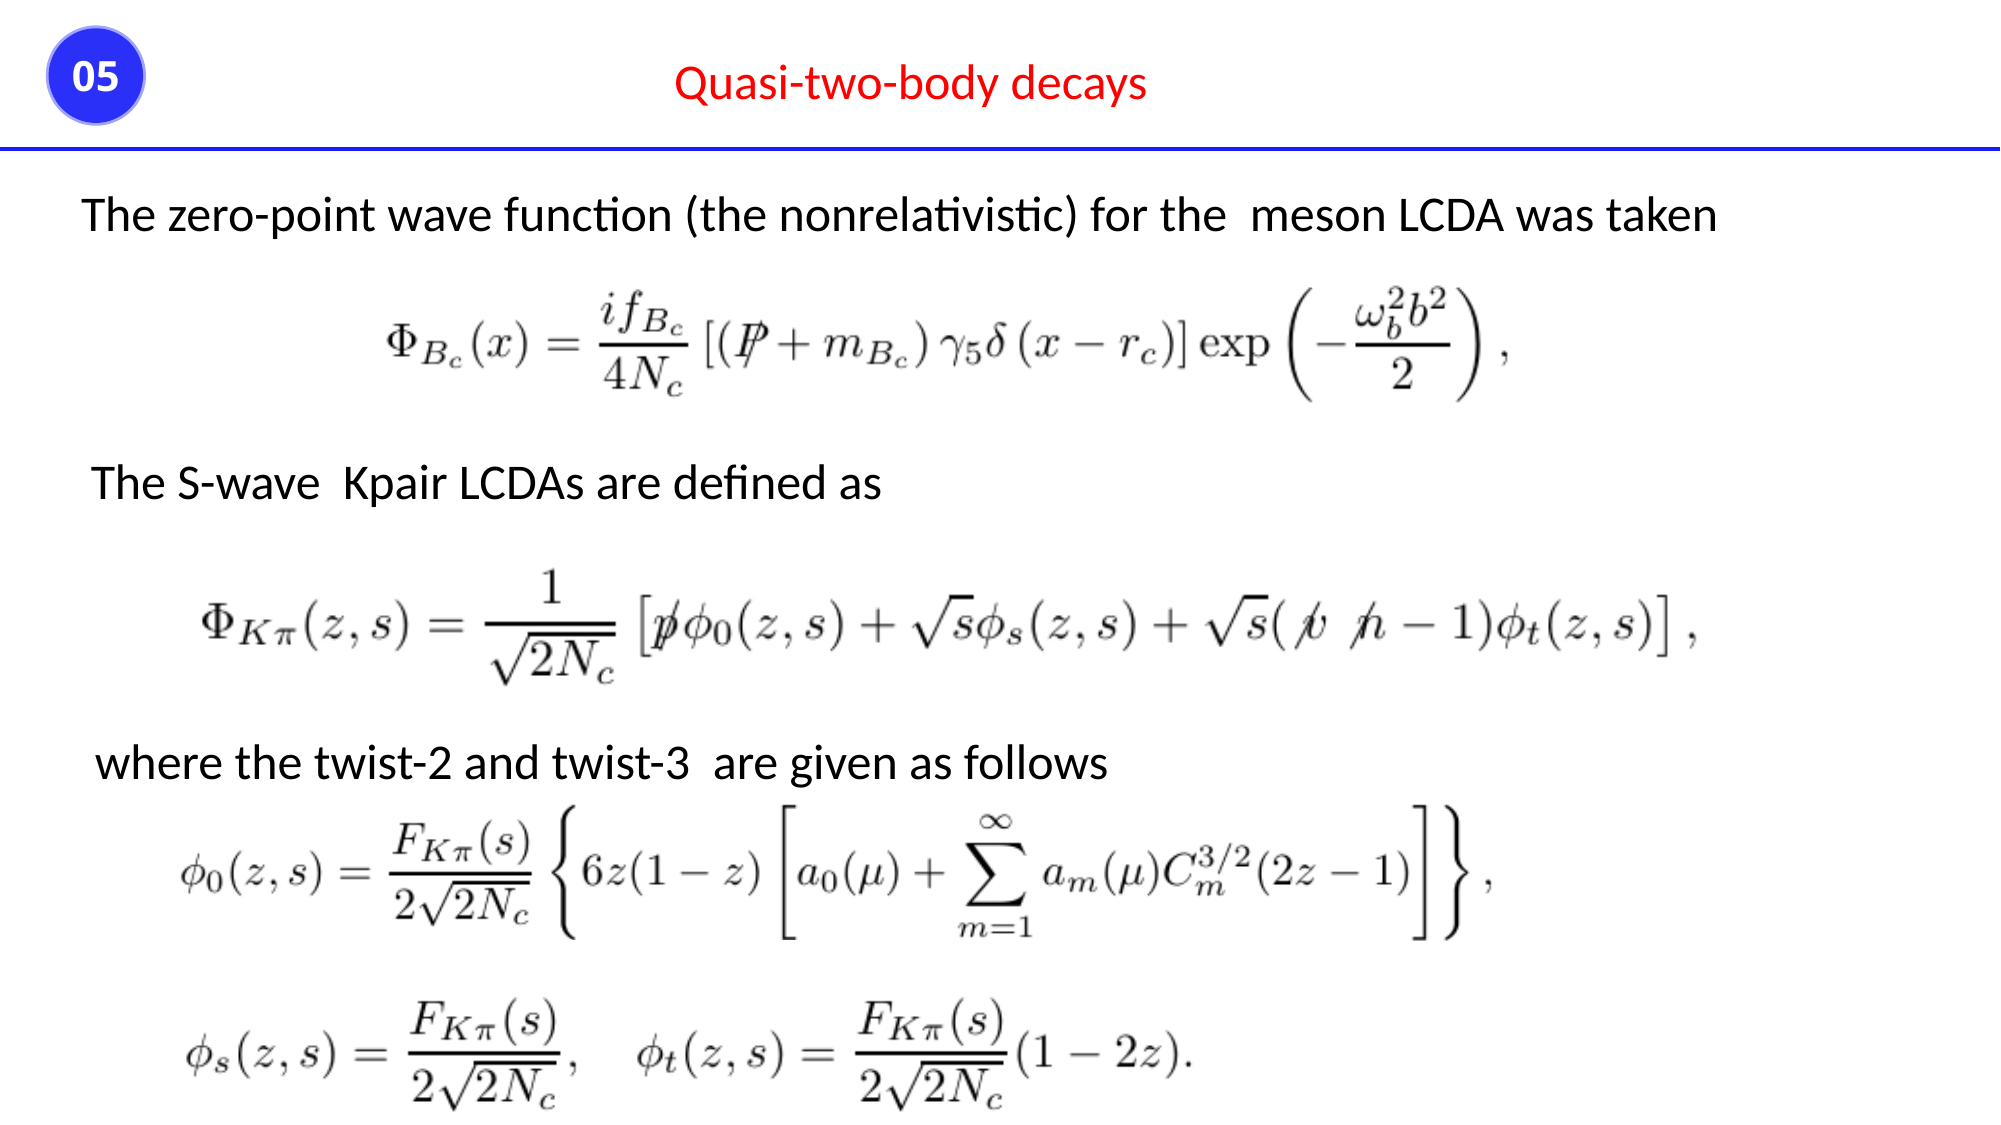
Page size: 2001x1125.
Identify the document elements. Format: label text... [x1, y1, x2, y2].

picture [160, 791, 1513, 1125]
text_box where the twist-2 and twist-3 are given as follows [79, 722, 1135, 798]
picture [160, 548, 1768, 709]
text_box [48, 28, 565, 123]
picture [319, 248, 1555, 414]
